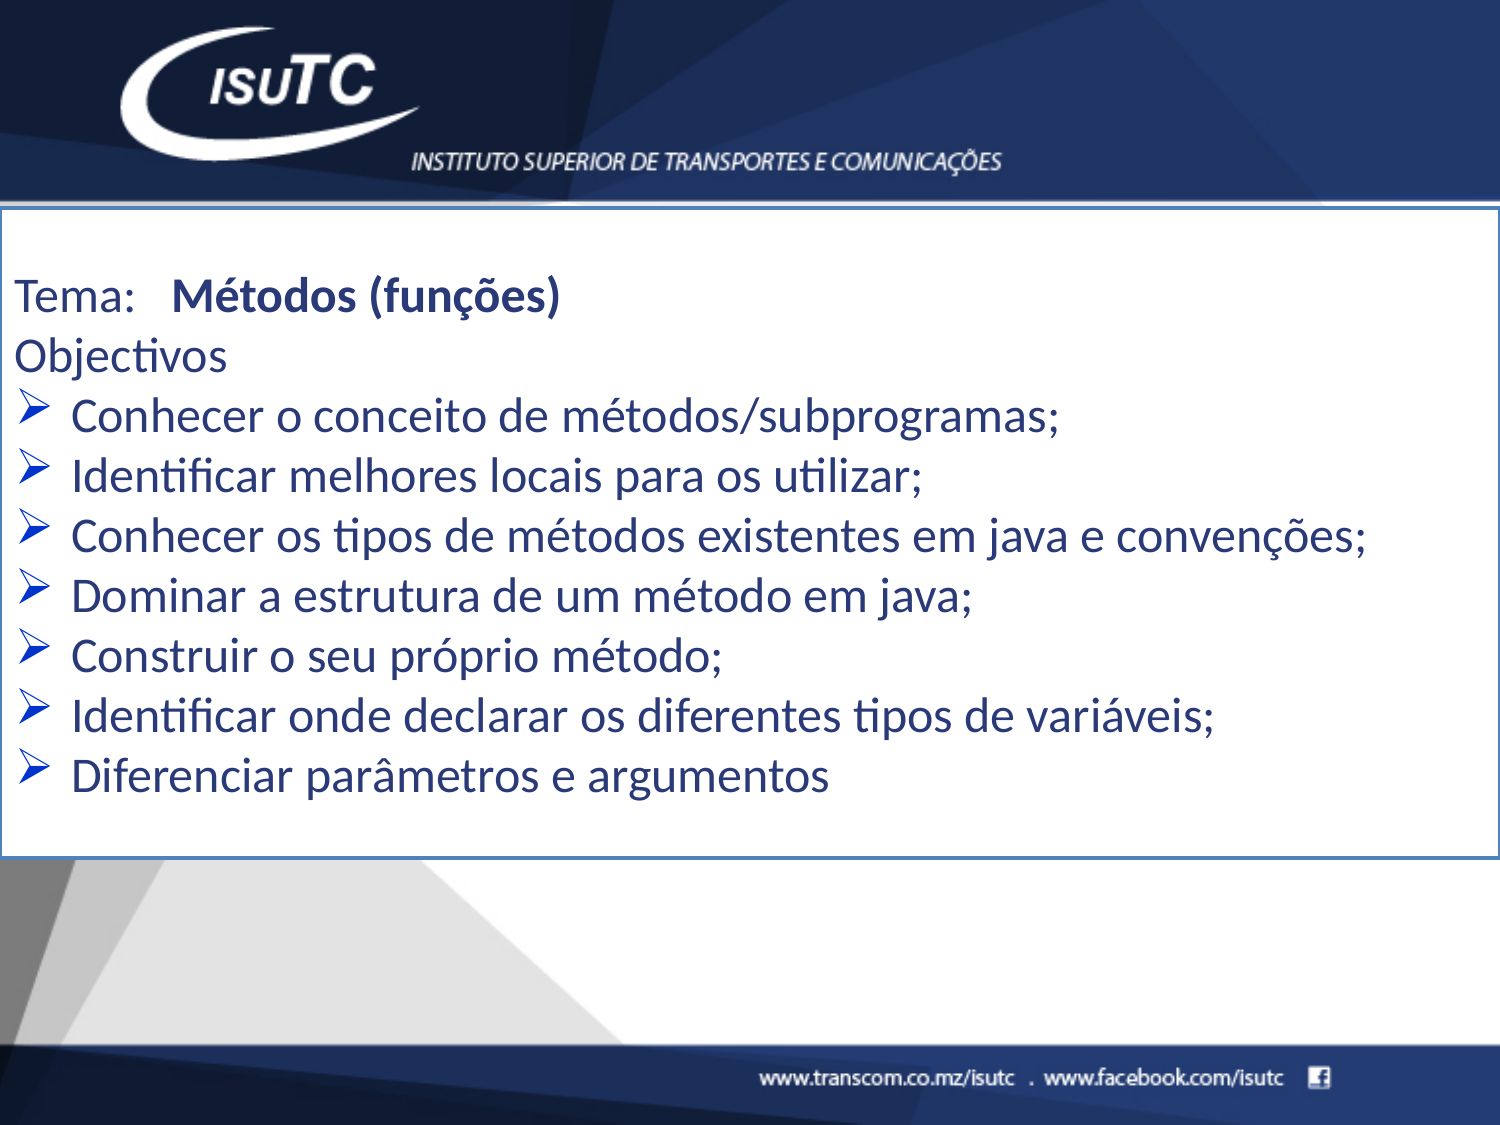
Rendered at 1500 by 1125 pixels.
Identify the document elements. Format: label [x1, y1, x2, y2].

text_box [0, 0, 1500, 1125]
